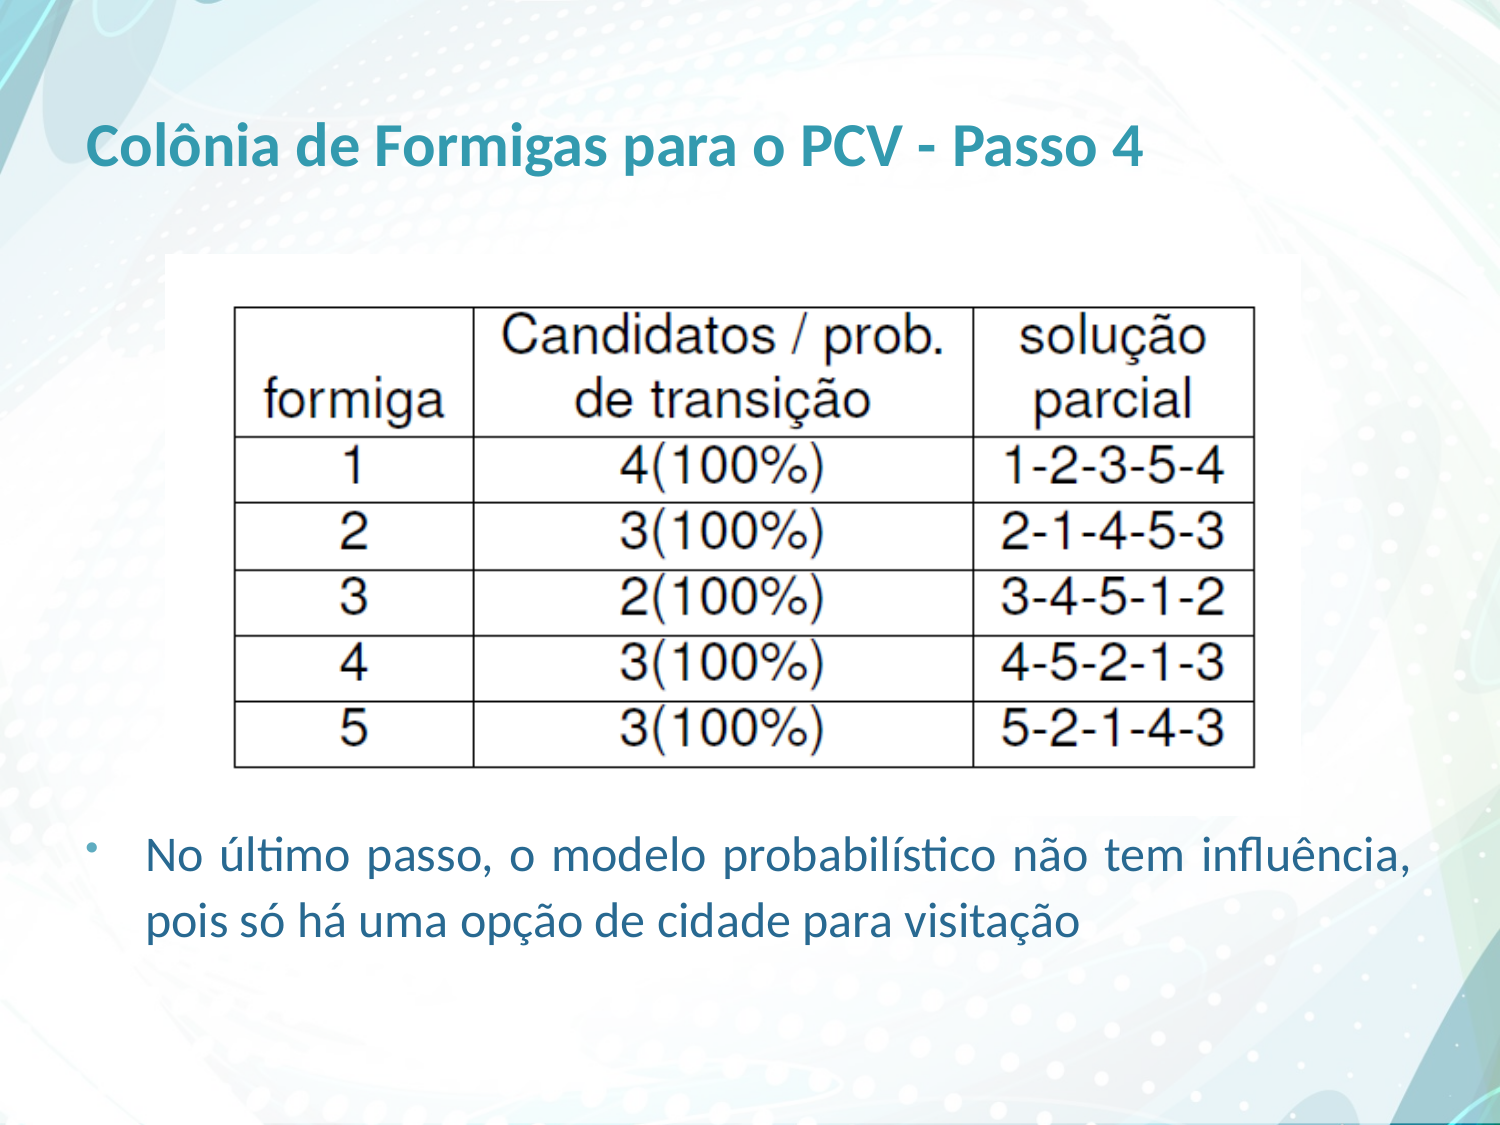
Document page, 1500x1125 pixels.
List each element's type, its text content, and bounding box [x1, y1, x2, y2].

picture [165, 254, 1301, 816]
title Colônia de Formigas para o PCV - Passo 4 [71, 88, 1430, 204]
list No último passo, o modelo probabilístico não tem influência, pois só há uma opção de cidade para visitação [71, 193, 1428, 1046]
